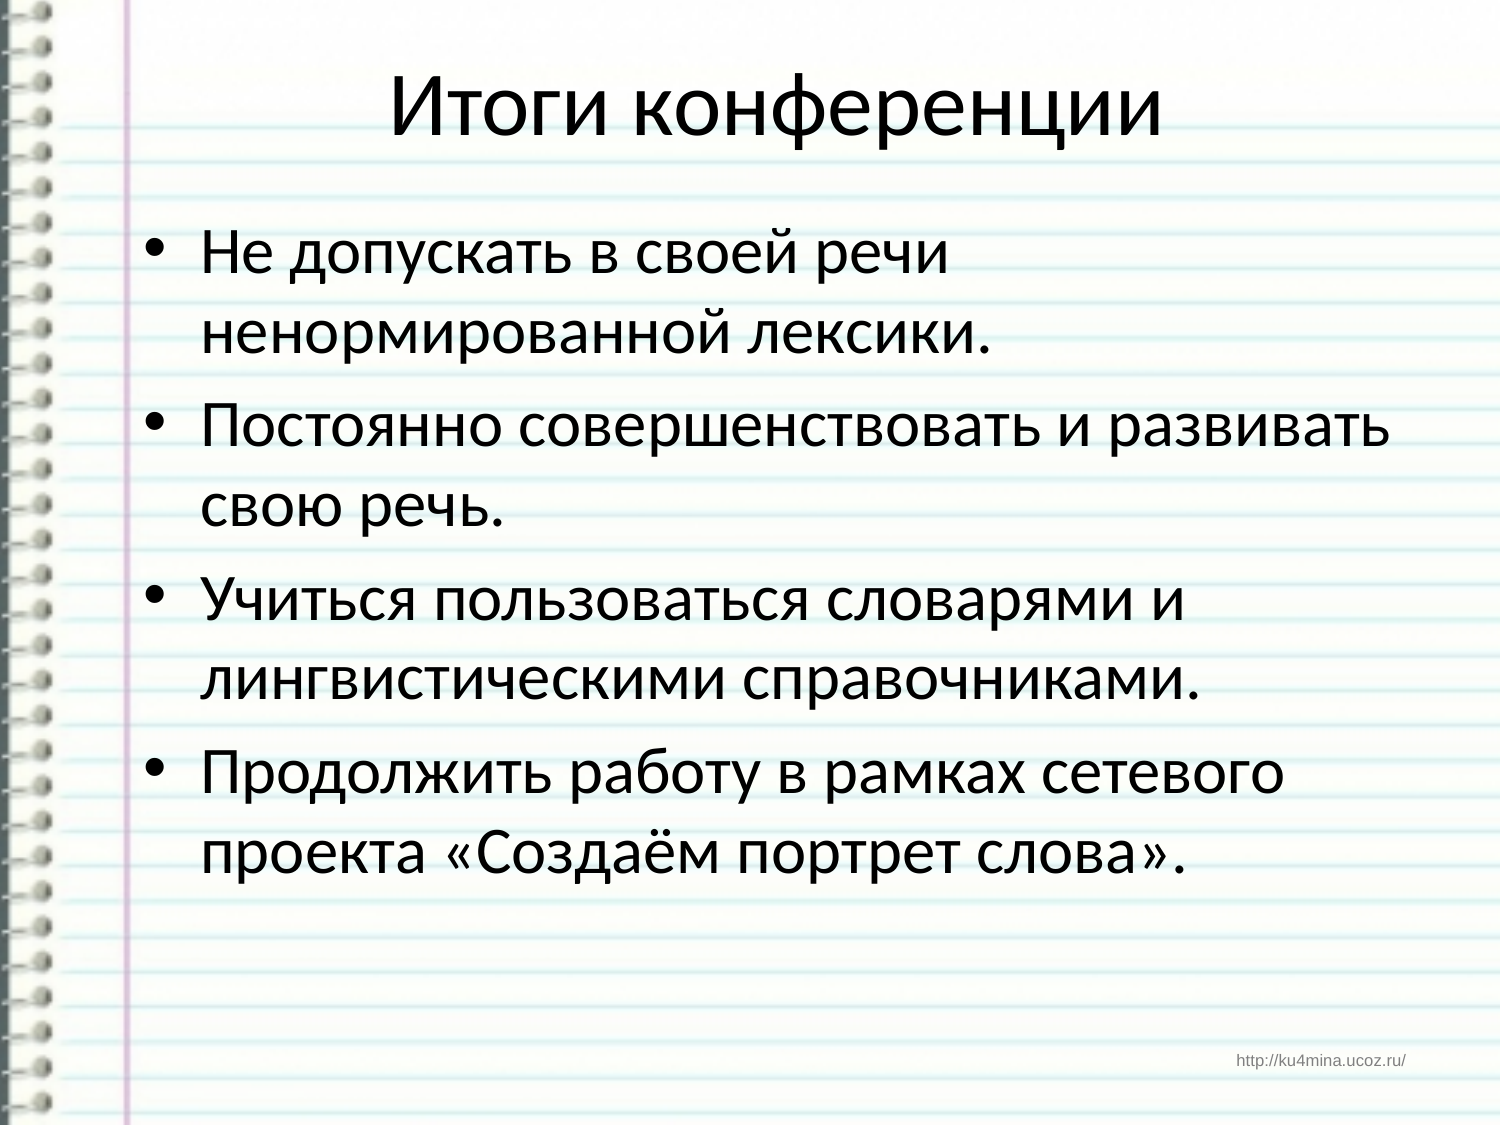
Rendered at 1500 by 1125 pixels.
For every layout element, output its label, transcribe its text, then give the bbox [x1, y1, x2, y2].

picture [0, 0, 1500, 1125]
title Итоги конференции [128, 44, 1426, 153]
list Не допускать в своей речи ненормированной лексики. Постоянно совершенствовать и развивать свою речь. Учиться пользоваться словарями и лингвистическими справочниками. Продолжить работу в рамках сетевого проекта «Создаём портрет слова». [128, 198, 1426, 1006]
